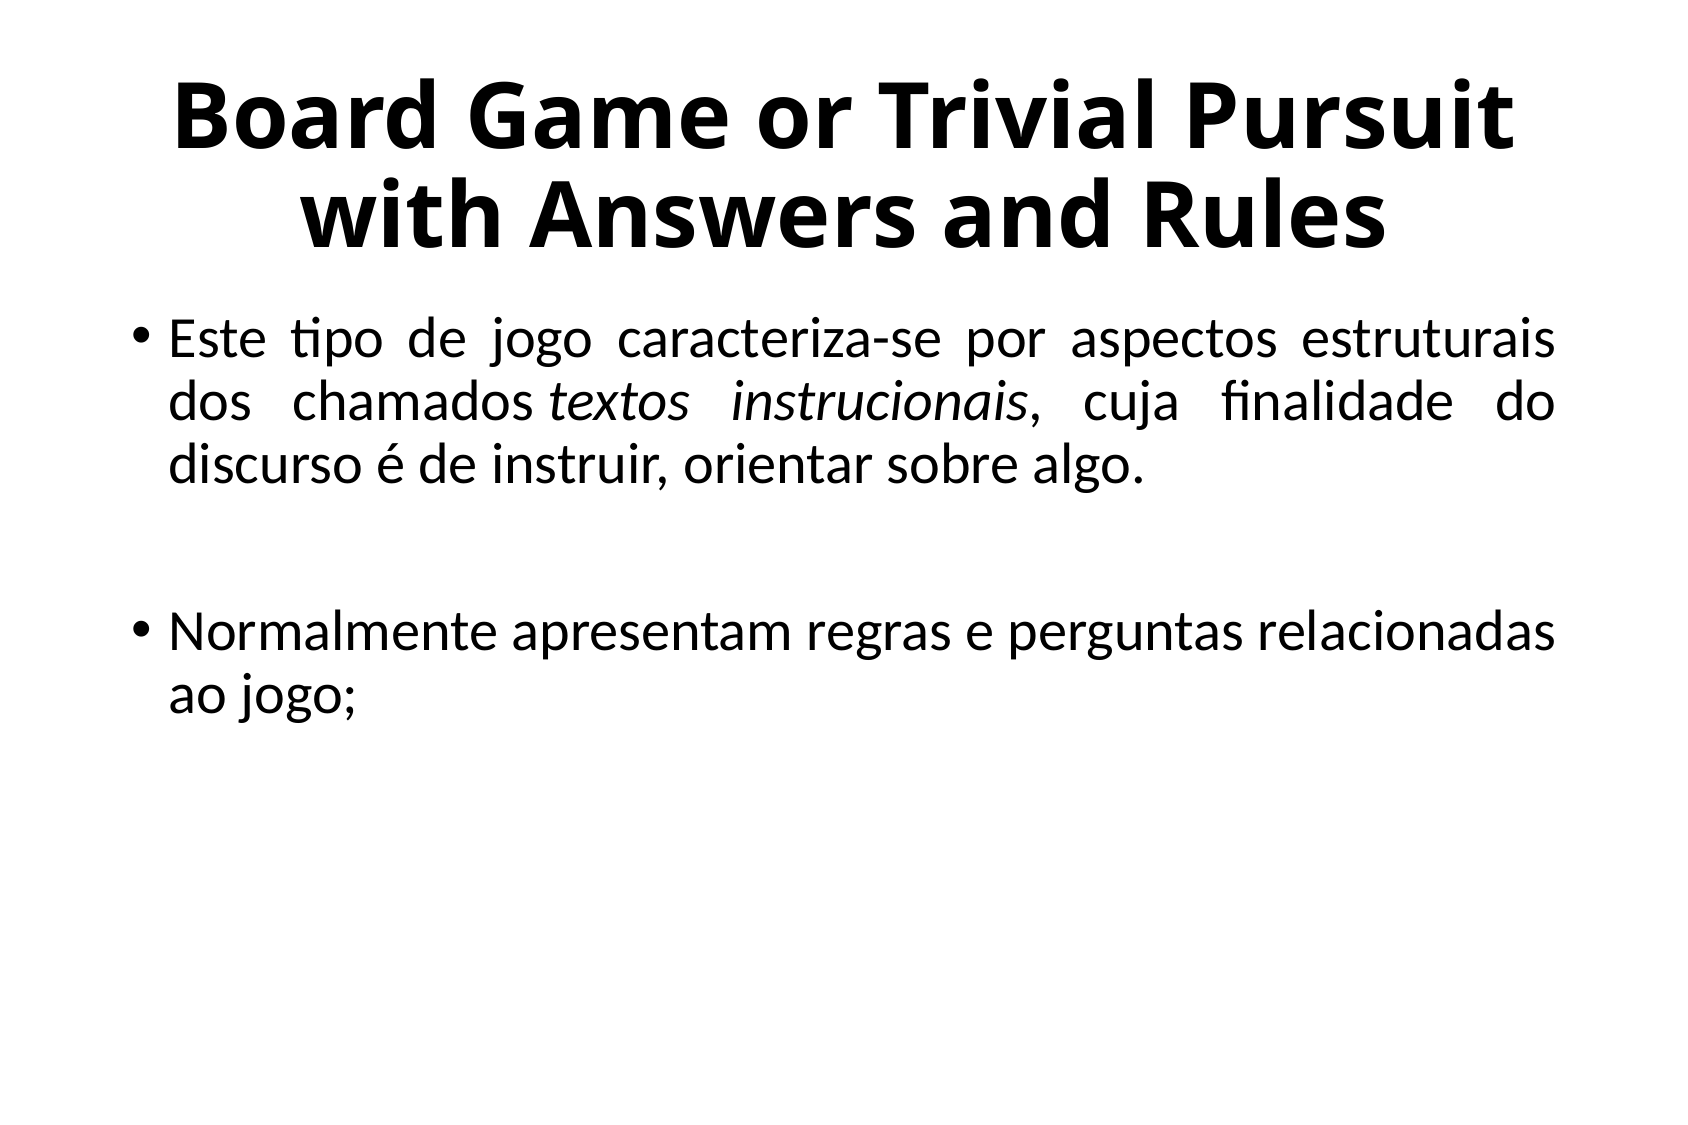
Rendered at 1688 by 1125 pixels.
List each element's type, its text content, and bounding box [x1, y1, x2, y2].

list Este tipo de jogo caracteriza-se por aspectos estruturais dos chamados textos instrucionais, cuja finalidade do discurso é de instruir, orientar sobre algo. Normalmente apresentam regras e perguntas relacionadas ao jogo; [116, 299, 1572, 1014]
title Board Game or Trivial Pursuit with Answers and Rules [116, 59, 1572, 278]
